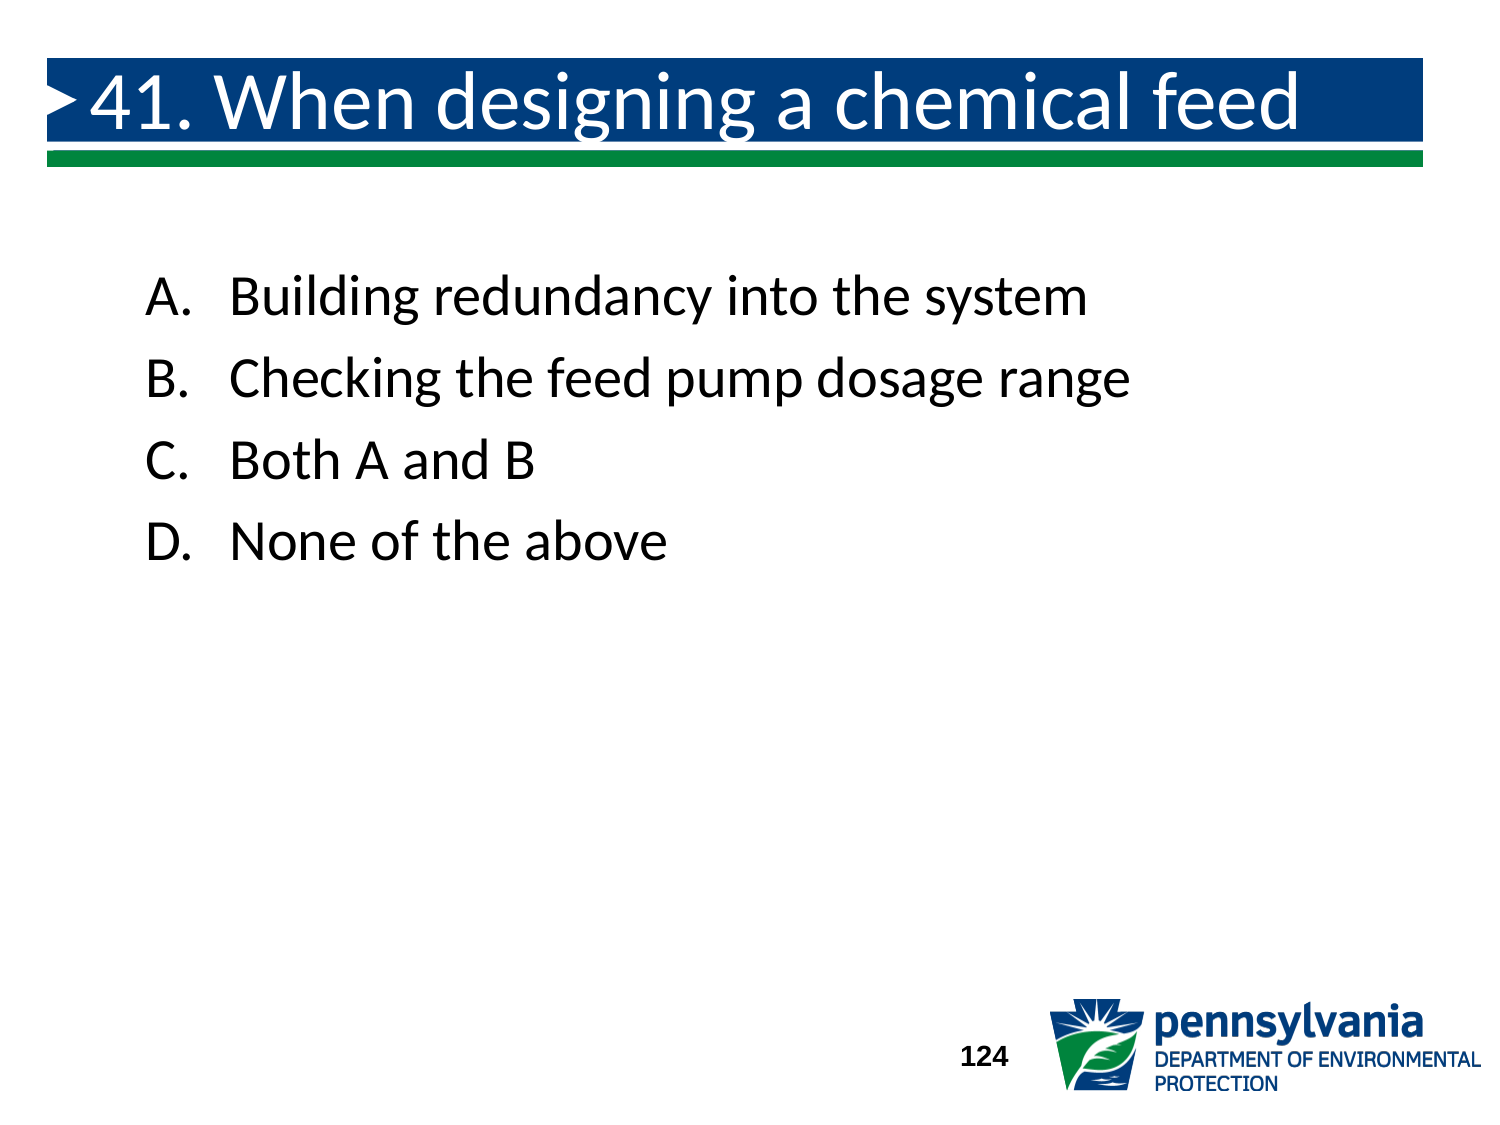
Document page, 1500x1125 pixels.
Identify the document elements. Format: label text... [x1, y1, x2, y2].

list Building redundancy into the system Checking the feed pump dosage range Both A and B None of the above [75, 249, 1425, 1005]
slide_number 124 [809, 1024, 1160, 1085]
picture [1050, 999, 1481, 1091]
picture [47, 58, 75, 167]
title 41. When designing a chemical feed system consider: [75, 38, 1425, 182]
